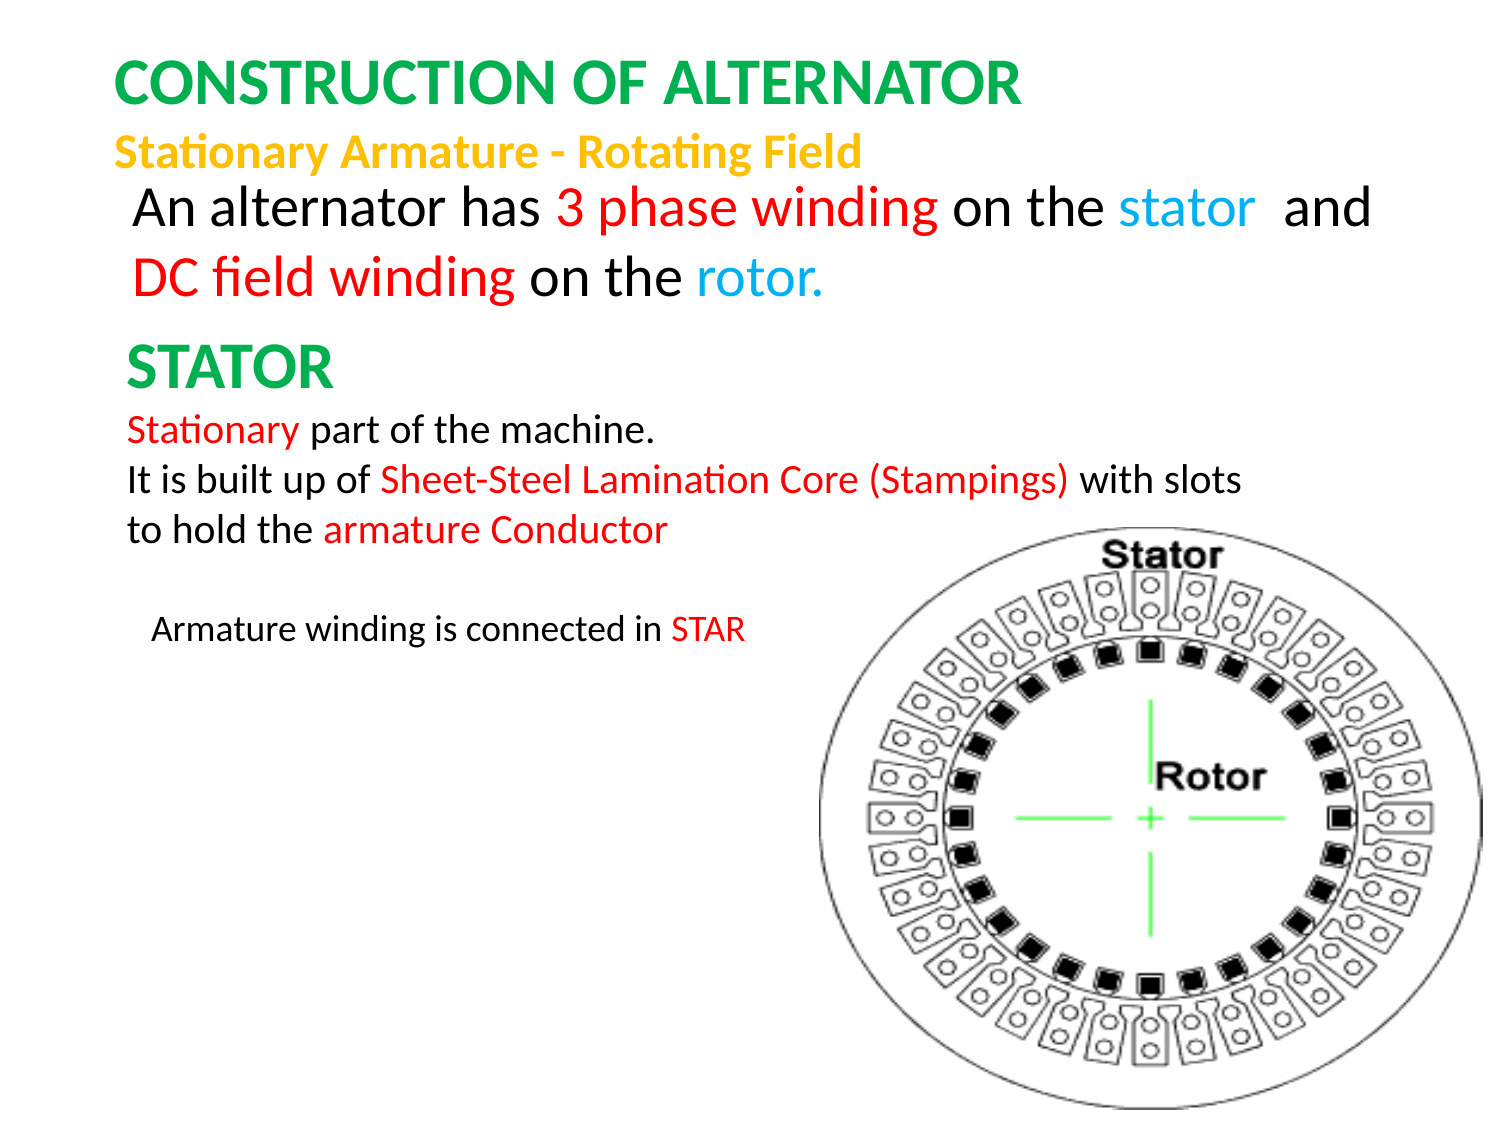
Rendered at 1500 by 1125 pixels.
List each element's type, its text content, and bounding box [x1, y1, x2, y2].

text_box CONSTRUCTION OF ALTERNATOR Stationary Armature - Rotating Field [100, 30, 1500, 186]
picture [819, 526, 1483, 1111]
text_box Armature winding is connected in STAR [136, 596, 761, 656]
text_box An alternator has 3 phase winding on the stator and DC field winding on the rotor. [117, 160, 1401, 316]
text_box STATOR Stationary part of the machine. It is built up of Sheet-Steel Lamination Core (Stampings) with slots to hold the armature Conductor [112, 314, 1376, 560]
